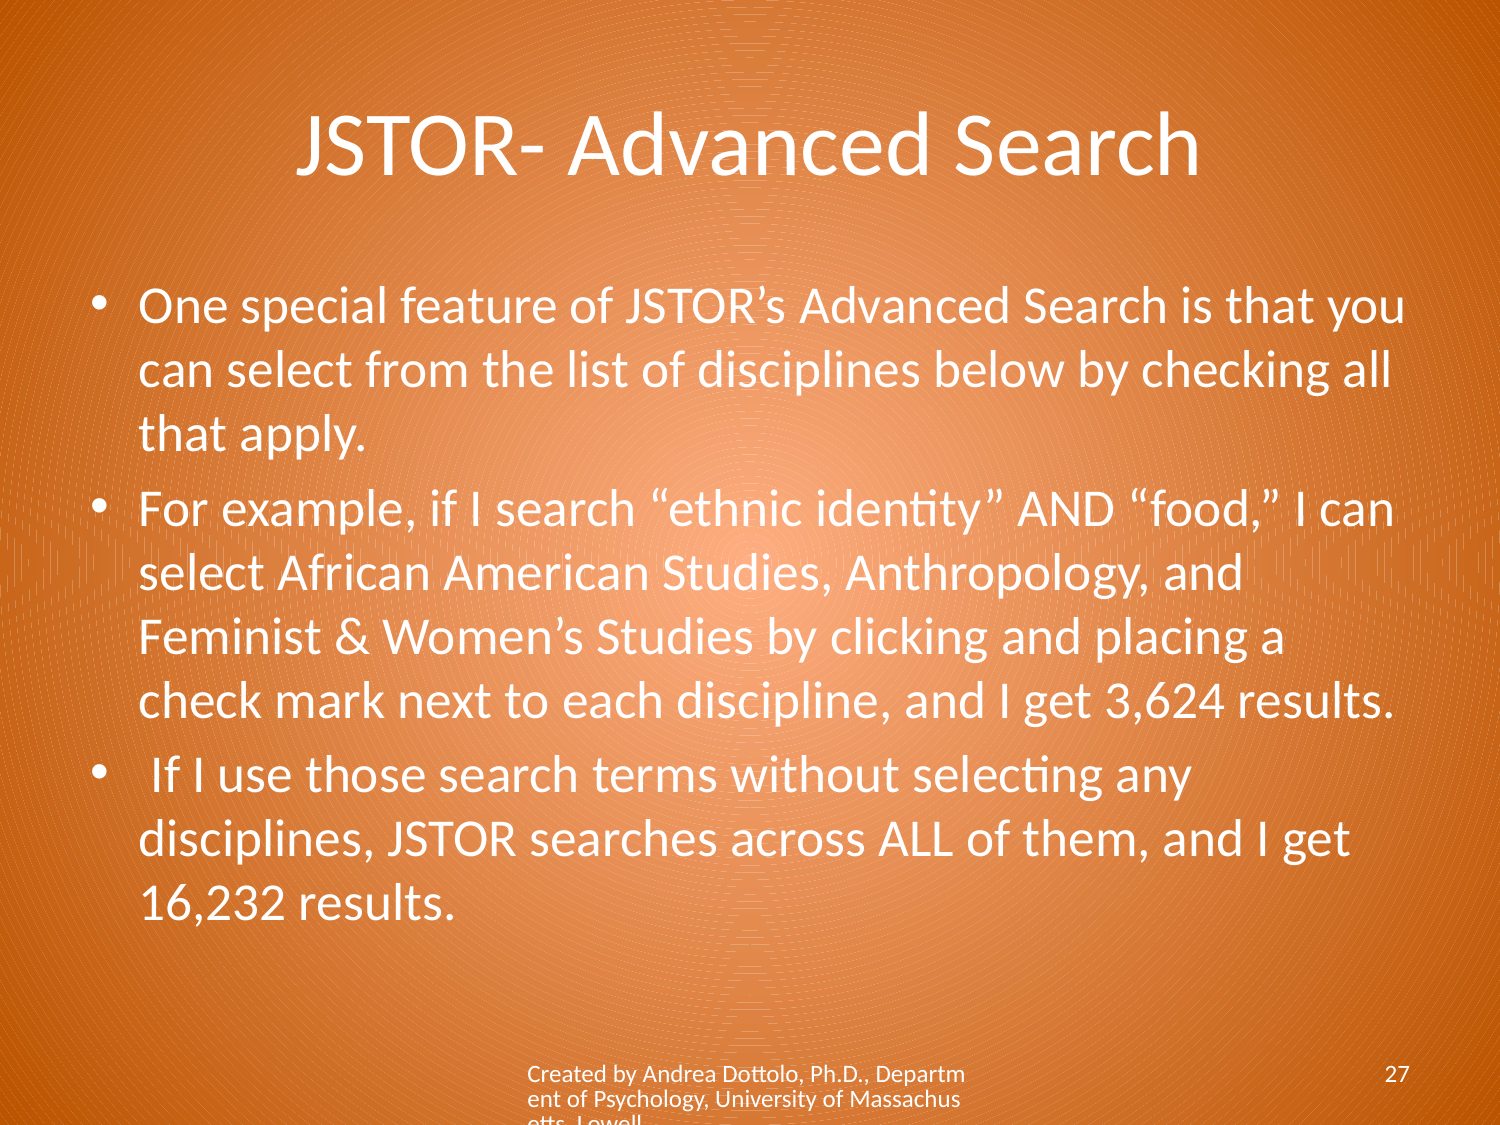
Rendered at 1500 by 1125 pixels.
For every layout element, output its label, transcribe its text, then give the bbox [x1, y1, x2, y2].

slide_number 27 [1074, 1042, 1425, 1103]
footer Created by Andrea Dottolo, Ph.D., Department of Psychology, University of Massachusetts, Lowell [512, 1042, 988, 1103]
list One special feature of JSTOR’s Advanced Search is that you can select from the list of disciplines below by checking all that apply. For example, if I search “ethnic identity” AND “food,” I can select African American Studies, Anthropology, and Feminist & Women’s Studies by clicking and placing a check mark next to each discipline, and I get 3,624 results. If I use those search terms without selecting any disciplines, JSTOR searches across ALL of them, and I get 16,232 results. [75, 262, 1425, 1005]
title JSTOR- Advanced Search [75, 45, 1425, 233]
